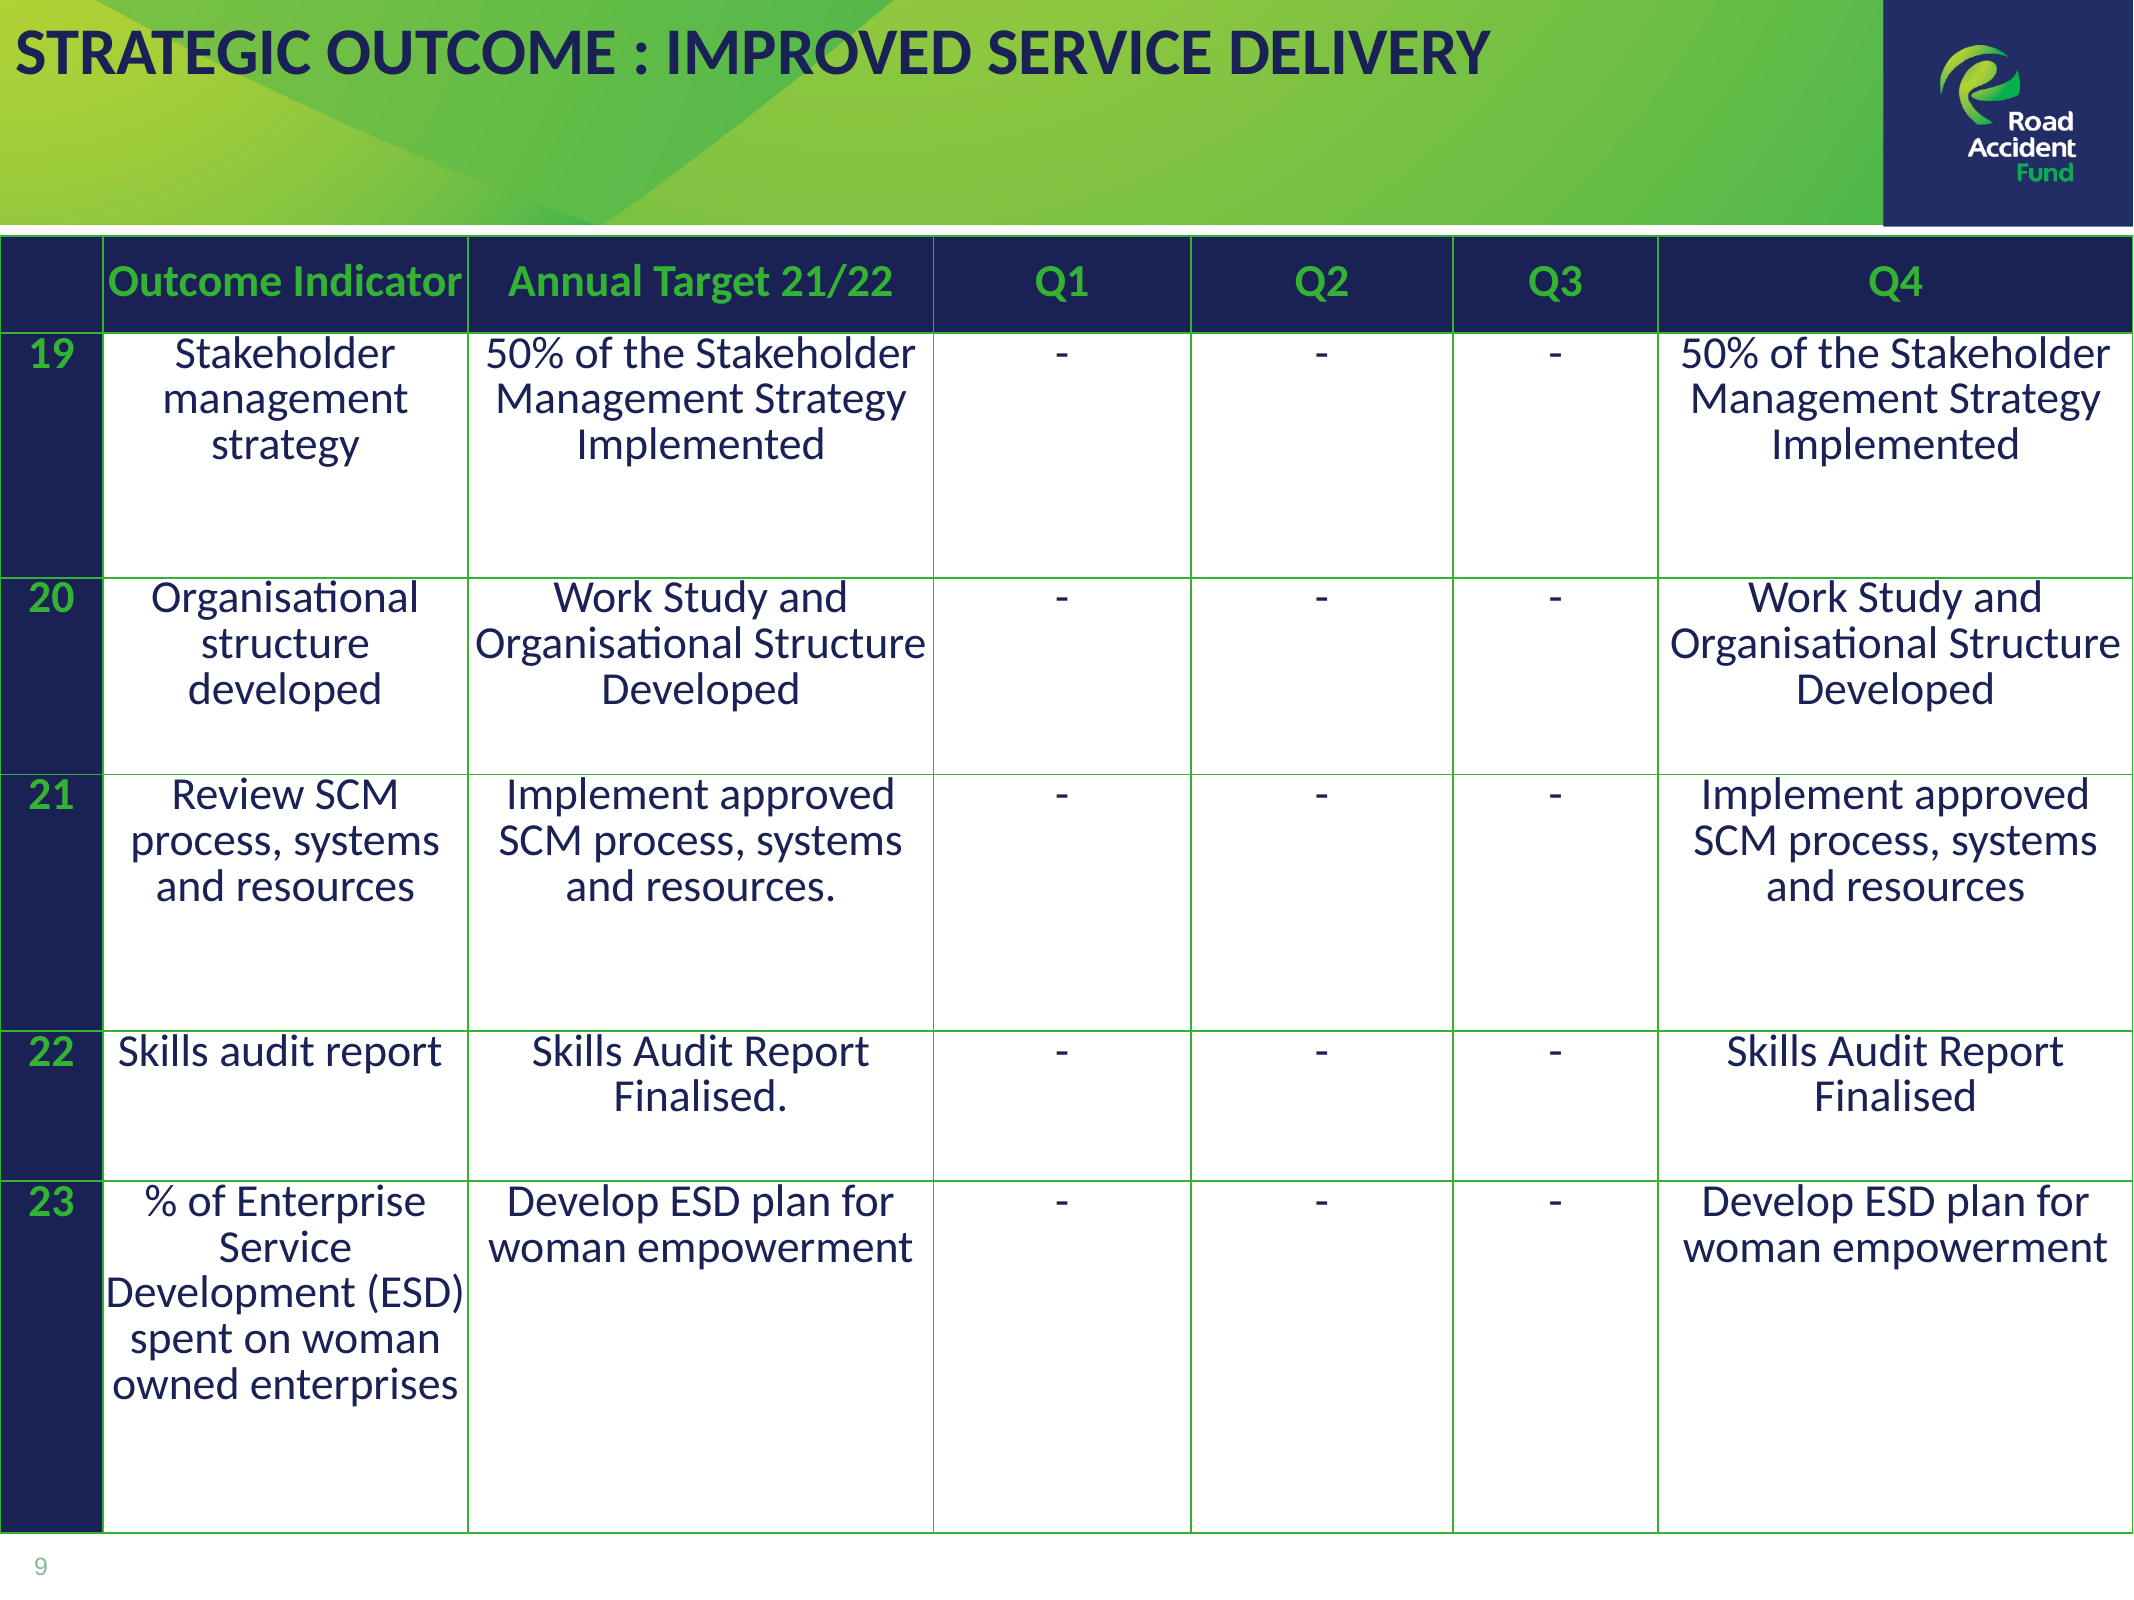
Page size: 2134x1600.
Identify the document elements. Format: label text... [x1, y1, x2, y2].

table_cell - [1454, 1032, 1657, 1180]
table_header Outcome Indicator [104, 237, 467, 332]
table_cell 50% of the Stakeholder Management Strategy Implemented [469, 334, 933, 577]
table_cell - [1454, 1182, 1657, 1532]
table_cell - [934, 1182, 1190, 1532]
picture [0, 1534, 2134, 1600]
table_cell - [934, 775, 1190, 1030]
table_cell - [1454, 579, 1657, 774]
table_cell Implement approved SCM process, systems and resources. [469, 775, 933, 1030]
table_cell - [1192, 1032, 1452, 1180]
table_cell - [1192, 334, 1452, 577]
table_header Q2 [1192, 237, 1452, 332]
table_cell - [1192, 1182, 1452, 1532]
table_cell 21 [1, 775, 102, 1030]
table_header Q4 [1659, 237, 2132, 332]
table_cell Skills Audit Report Finalised. [469, 1032, 933, 1180]
table_cell Work Study and Organisational Structure Developed [1659, 579, 2132, 774]
table_cell % of Enterprise Service Development (ESD) spent on woman owned enterprises [104, 1182, 467, 1532]
table_cell Develop ESD plan for woman empowerment [469, 1182, 933, 1532]
table_cell 20 [1, 579, 102, 774]
table_cell Stakeholder management strategy [104, 334, 467, 577]
table_cell 22 [1, 1032, 102, 1180]
table_cell - [1192, 775, 1452, 1030]
table_cell - [1454, 334, 1657, 577]
table_cell Implement approved SCM process, systems and resources [1659, 775, 2132, 1030]
table_cell Skills Audit Report Finalised [1659, 1032, 2132, 1180]
table_cell 19 [1, 334, 102, 577]
table_header Q3 [1454, 237, 1657, 332]
table_header Q1 [934, 237, 1190, 332]
table_cell Develop ESD plan for woman empowerment [1659, 1182, 2132, 1532]
list STRATEGIC OUTCOME : IMPROVED SERVICE DELIVERY [0, 0, 1862, 159]
table_cell - [1192, 579, 1452, 774]
table_cell - [934, 334, 1190, 577]
table_header [1, 237, 102, 332]
table_cell Review SCM process, systems and resources [104, 775, 467, 1030]
table_cell - [934, 1032, 1190, 1180]
table_cell 23 [1, 1182, 102, 1532]
table_cell - [1454, 775, 1657, 1030]
table_cell Work Study and Organisational Structure Developed [469, 579, 933, 774]
table_cell 50% of the Stakeholder Management Strategy Implemented [1659, 334, 2132, 577]
slide_number 9 [0, 1534, 64, 1588]
picture [0, 0, 2134, 235]
table_cell - [934, 579, 1190, 774]
table_header Annual Target 21/22 [469, 237, 933, 332]
table_cell Organisational structure developed [104, 579, 467, 774]
table_cell Skills audit report [104, 1032, 467, 1180]
